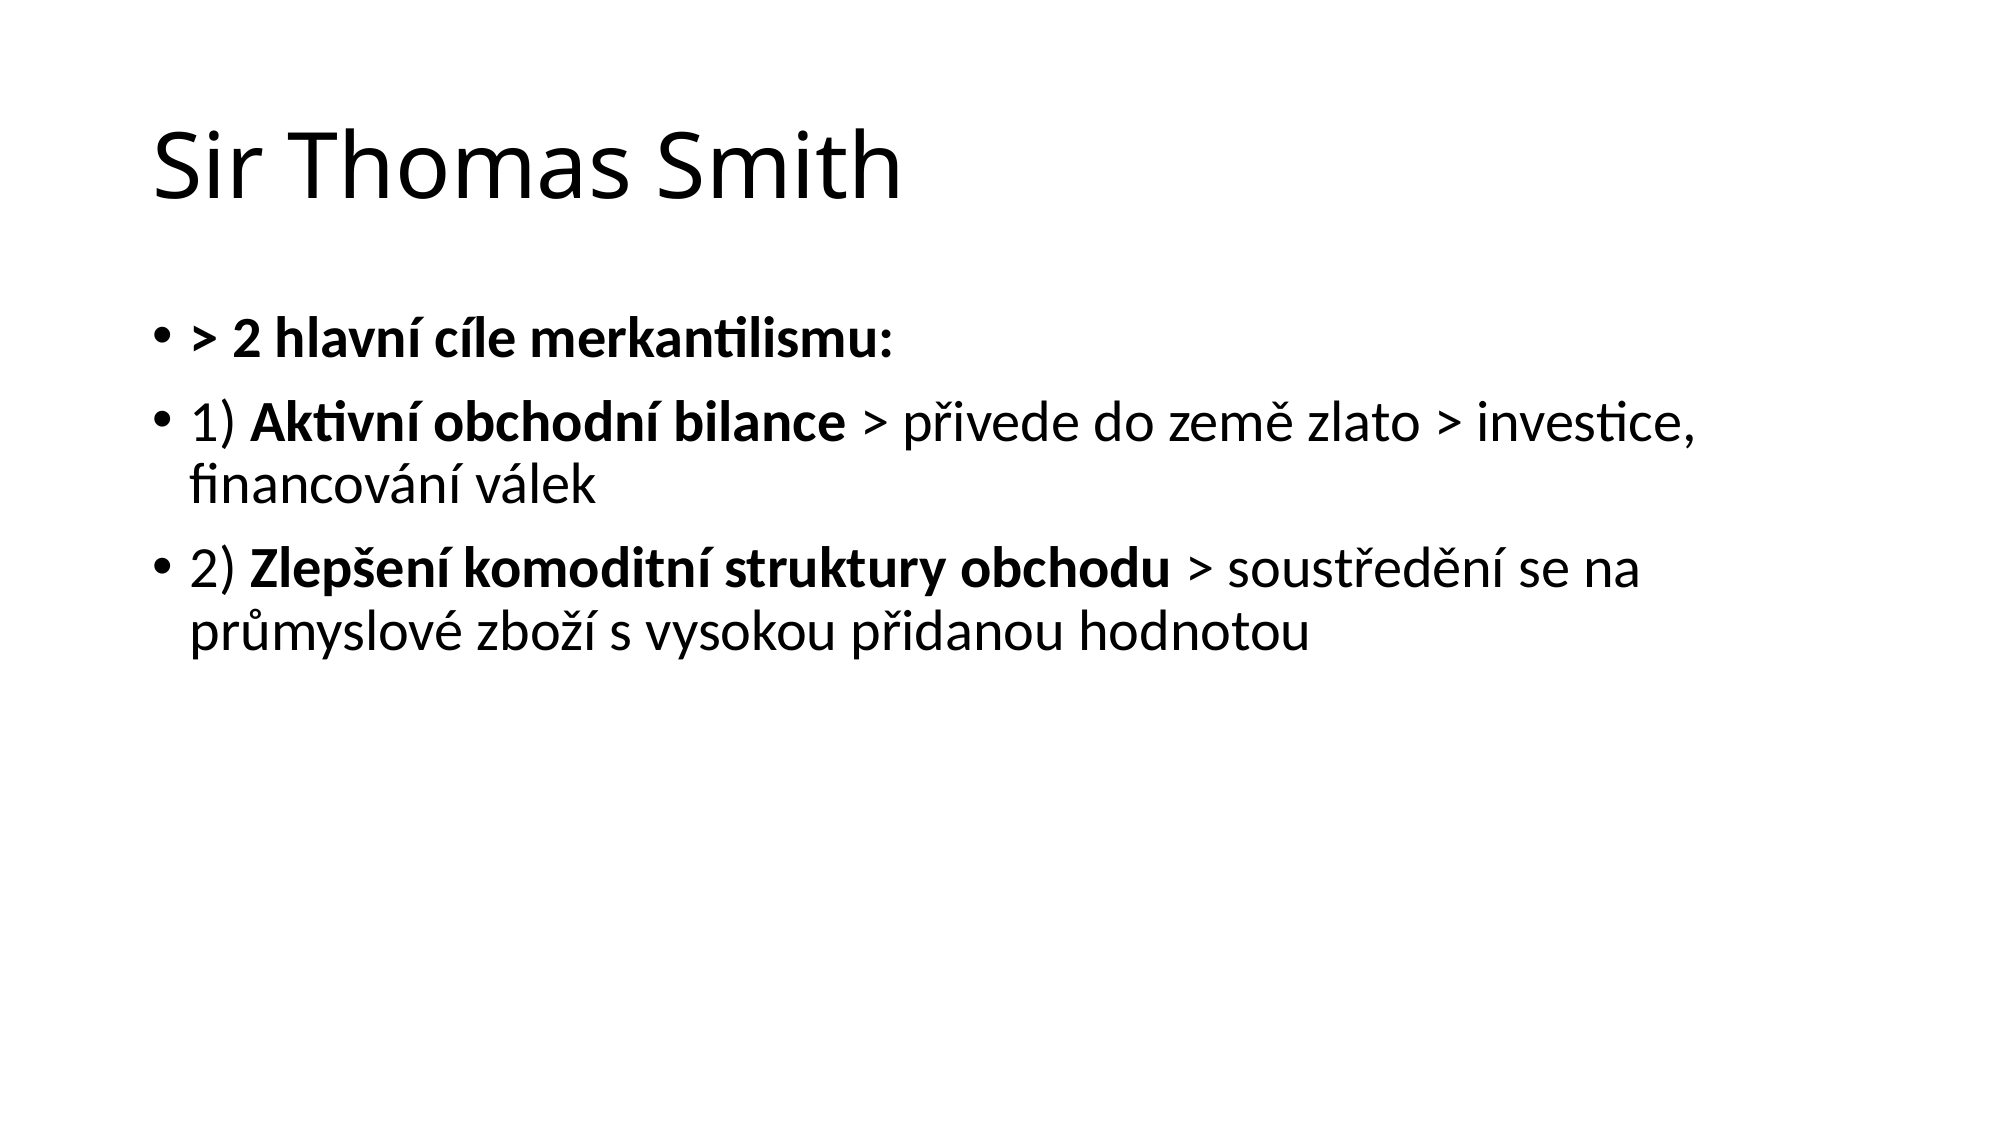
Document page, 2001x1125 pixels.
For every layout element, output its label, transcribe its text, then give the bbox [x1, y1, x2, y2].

title Sir Thomas Smith [137, 59, 1863, 278]
list > 2 hlavní cíle merkantilismu: 1) Aktivní obchodní bilance > přivede do země zlato > investice, financování válek 2) Zlepšení komoditní struktury obchodu > soustředění se na průmyslové zboží s vysokou přidanou hodnotou [137, 299, 1863, 1014]
